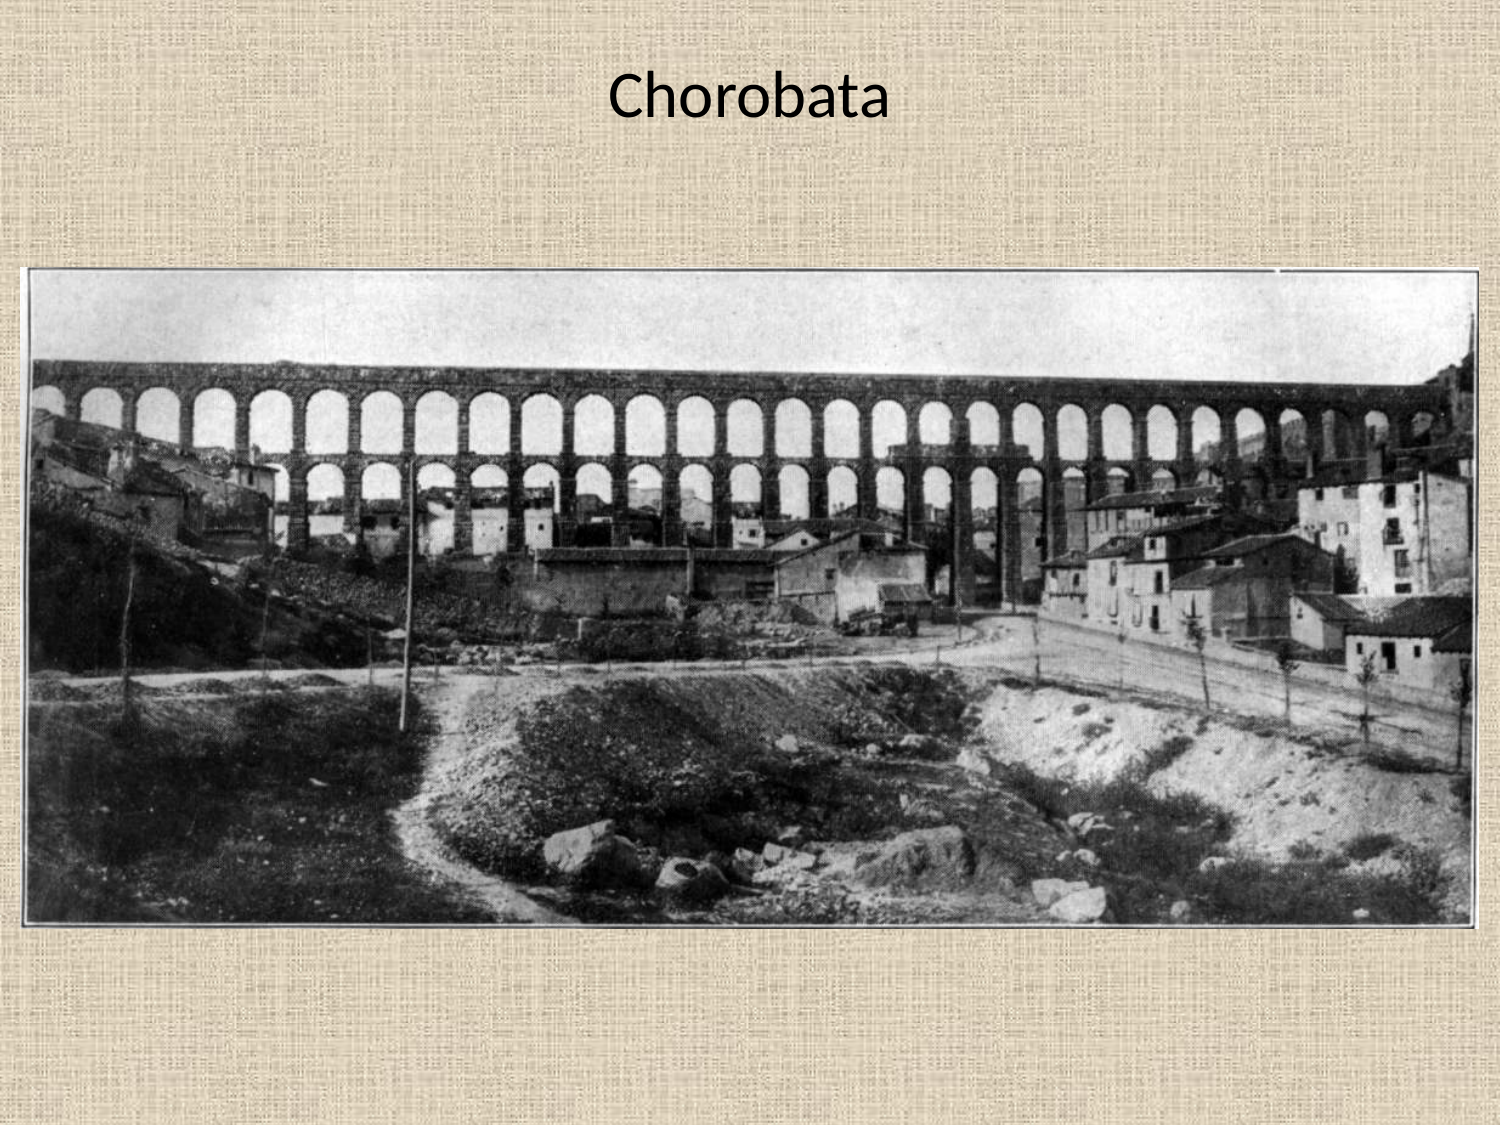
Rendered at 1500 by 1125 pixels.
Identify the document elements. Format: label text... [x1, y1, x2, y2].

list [20, 266, 1479, 929]
picture [0, 0, 1500, 1125]
title Chorobata [75, 56, 1425, 126]
